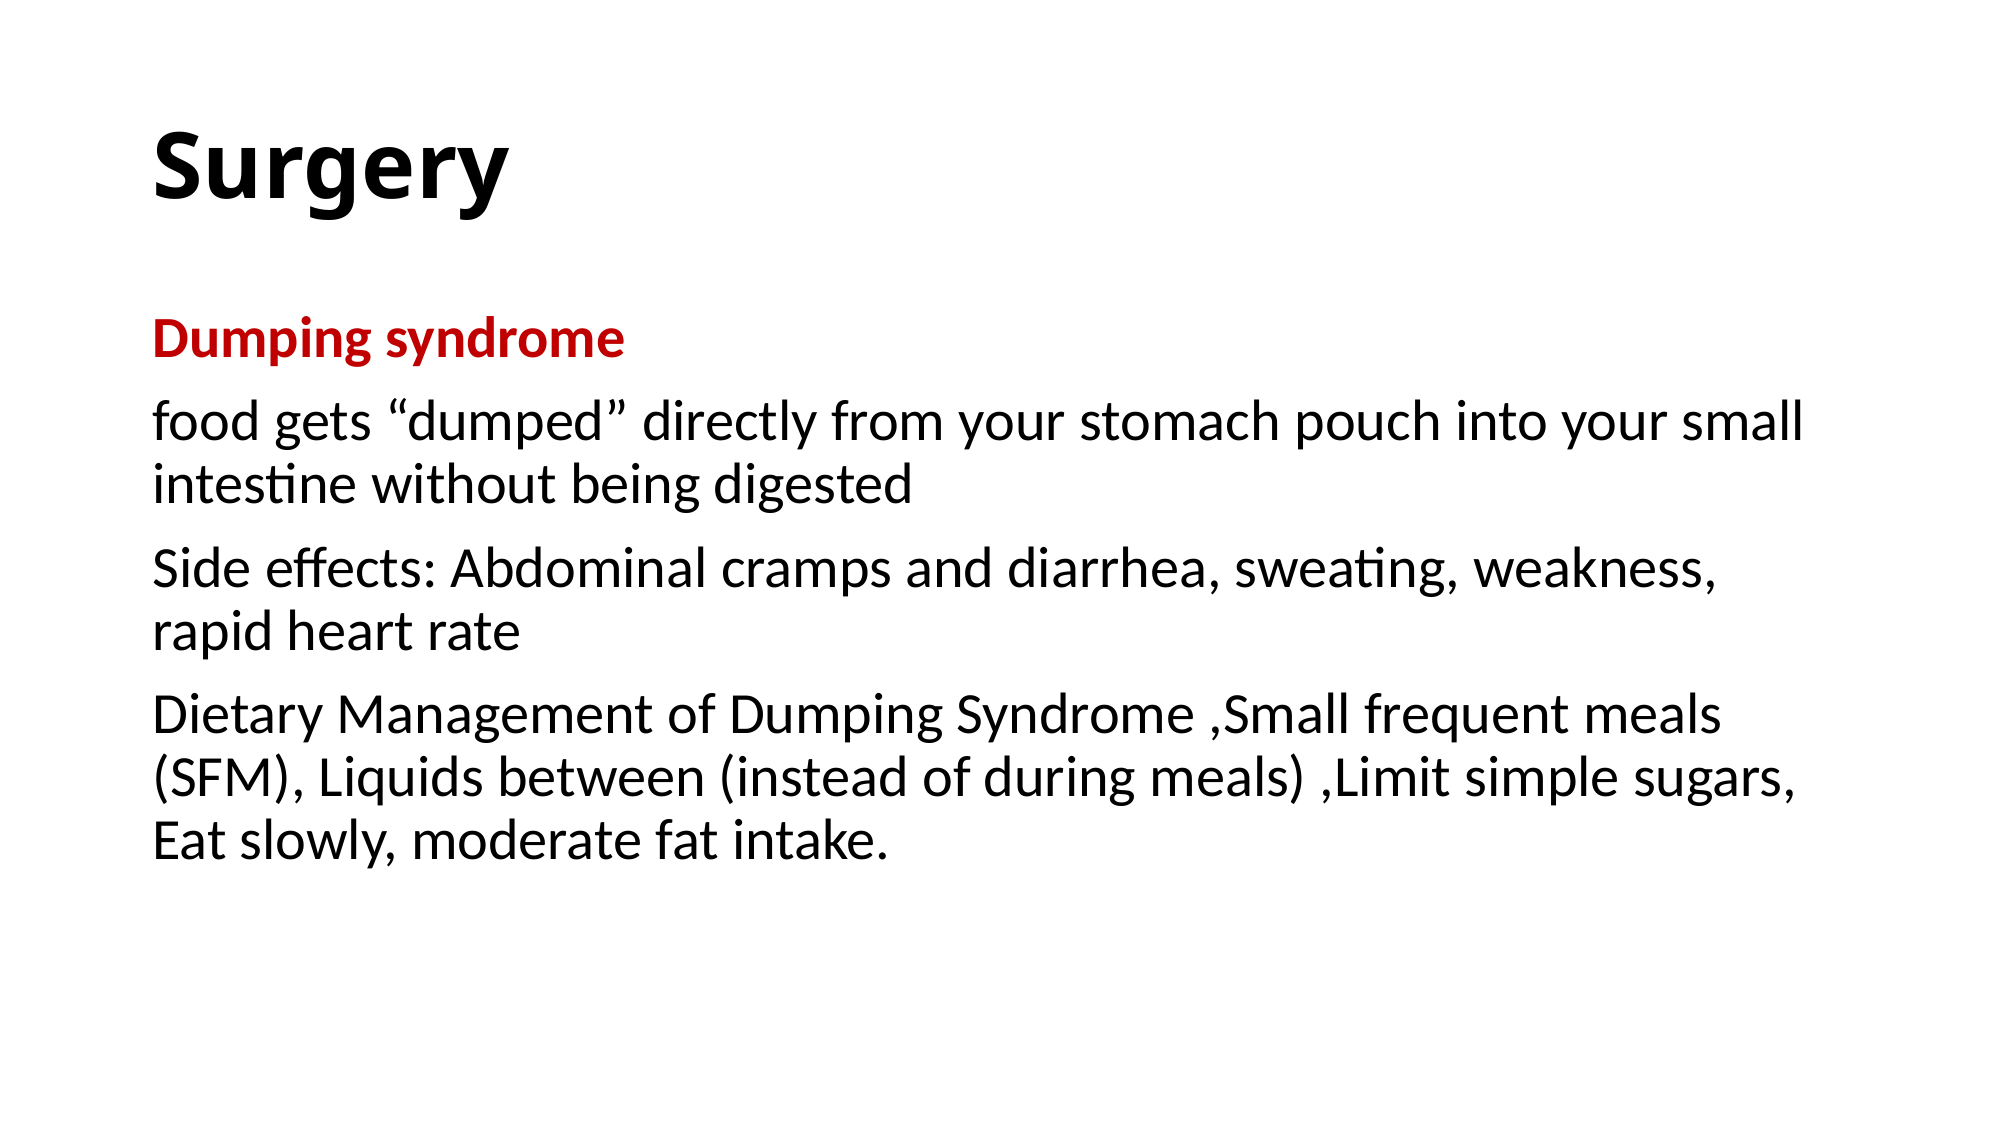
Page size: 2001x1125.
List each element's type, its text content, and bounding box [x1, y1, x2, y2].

title Surgery [137, 59, 1863, 278]
list Dumping syndrome food gets “dumped” directly from your stomach pouch into your small intestine without being digested Side effects: Abdominal cramps and diarrhea, sweating, weakness, rapid heart rate Dietary Management of Dumping Syndrome ,Small frequent meals (SFM), Liquids between (instead of during meals) ,Limit simple sugars, Eat slowly, moderate fat intake. [137, 299, 1863, 1014]
